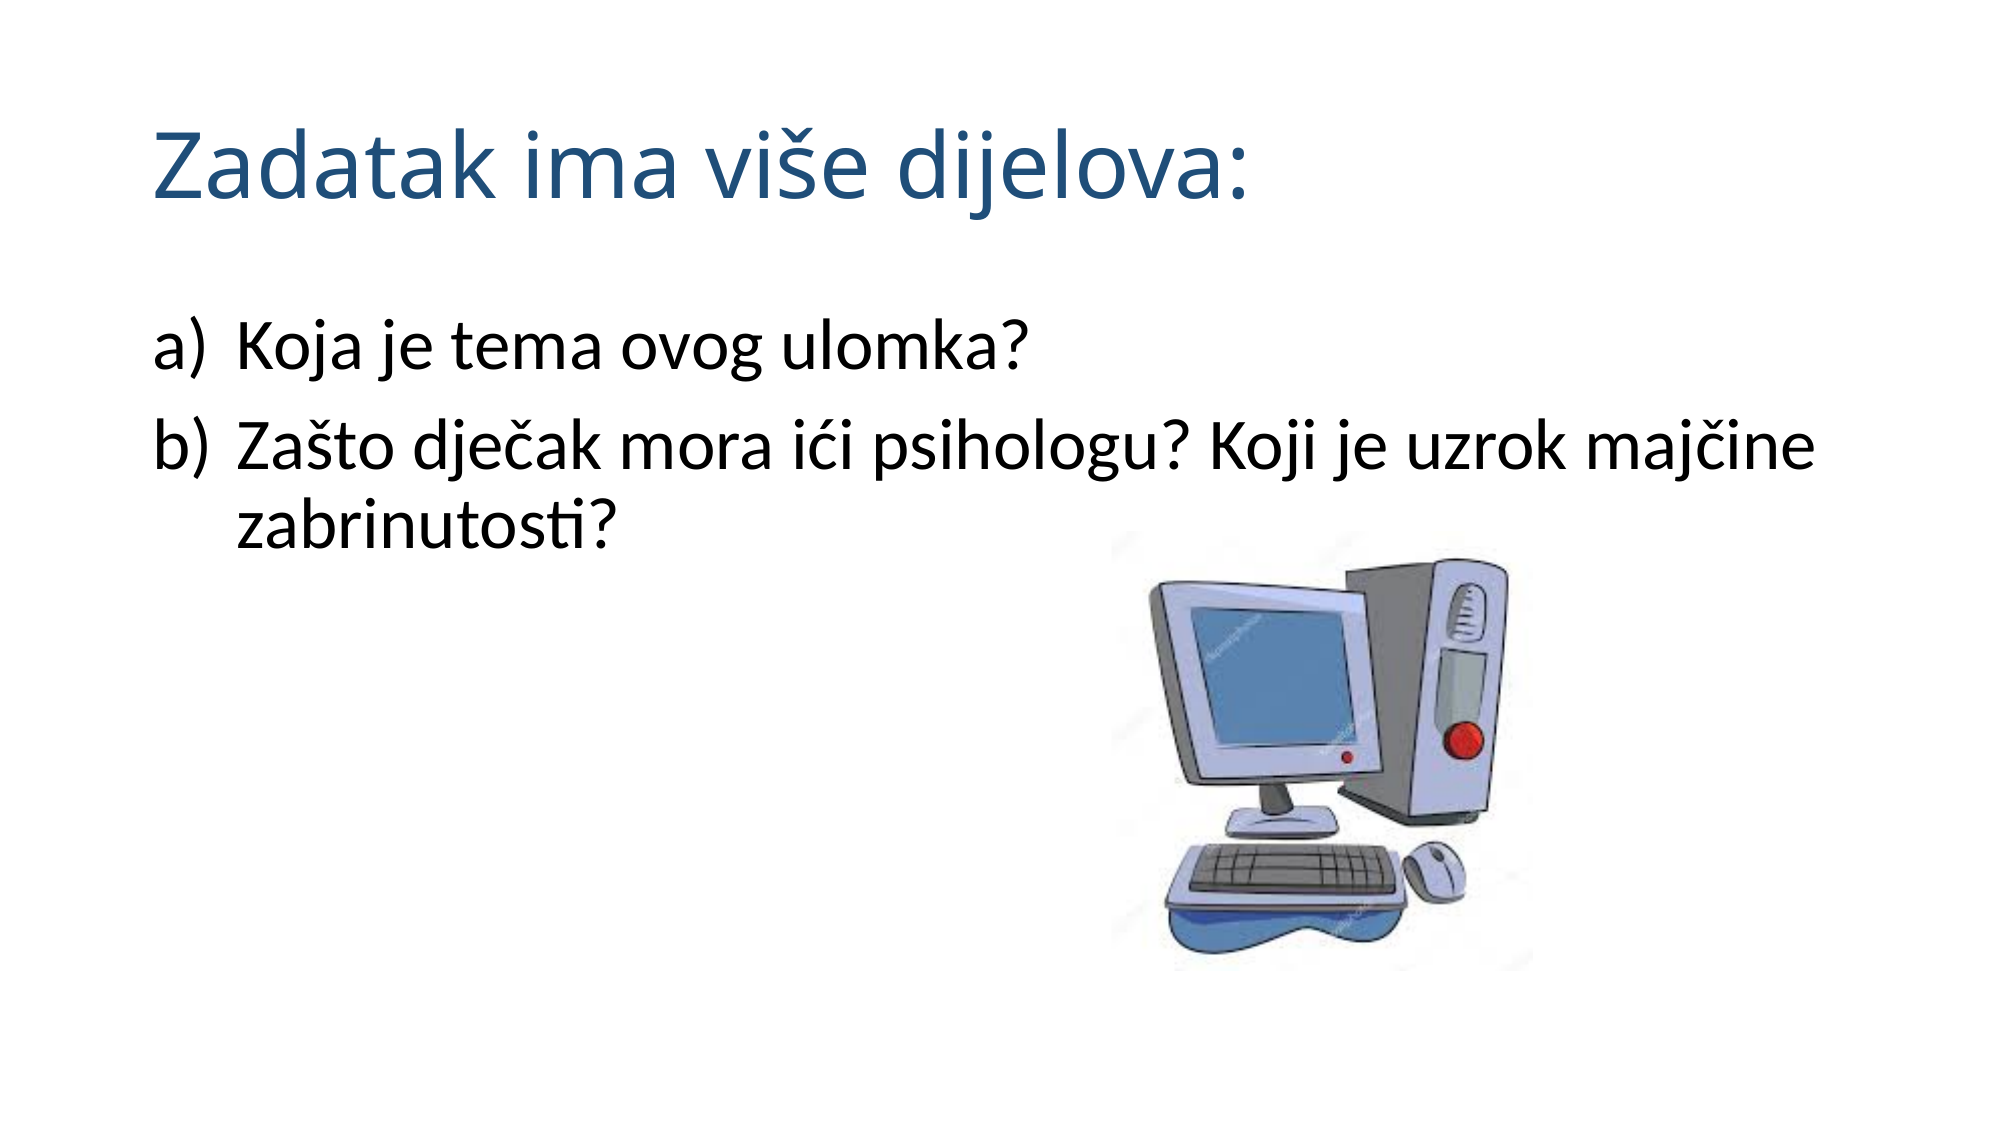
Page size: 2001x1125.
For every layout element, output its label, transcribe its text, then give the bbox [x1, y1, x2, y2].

picture [1111, 531, 1533, 971]
title Zadatak ima više dijelova: [137, 59, 1863, 278]
list Koja je tema ovog ulomka? Zašto dječak mora ići psihologu? Koji je uzrok majčine zabrinutosti? [137, 299, 1863, 1014]
